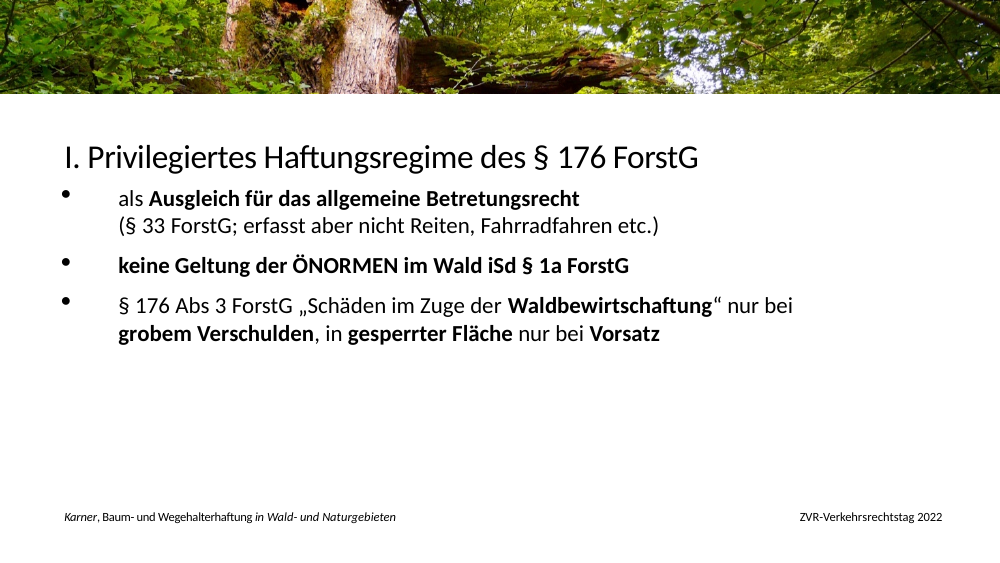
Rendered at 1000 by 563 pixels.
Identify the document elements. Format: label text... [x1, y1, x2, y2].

text_box Karner, Baum- und Wegehalterhaftung in Wald- und Naturgebieten ZVR-Verkehrsrechtstag 2022 [62, 506, 978, 524]
text_box als Ausgleich für das allgemeine Betretungsrecht (§ 33 ForstG; erfasst aber nicht Reiten, Fahrradfahren etc.) keine Geltung der ÖNORMEN im Wald iSd § 1a ForstG § 176 Abs 3 ForstG „Schäden im Zuge der Waldbewirtschaftung“ nur bei grobem Verschulden, in gesperrter Fläche nur bei Vorsatz [62, 181, 835, 346]
picture [0, 0, 1000, 94]
title I. Privilegiertes Haftungsregime des § 176 ForstG [62, 131, 909, 228]
